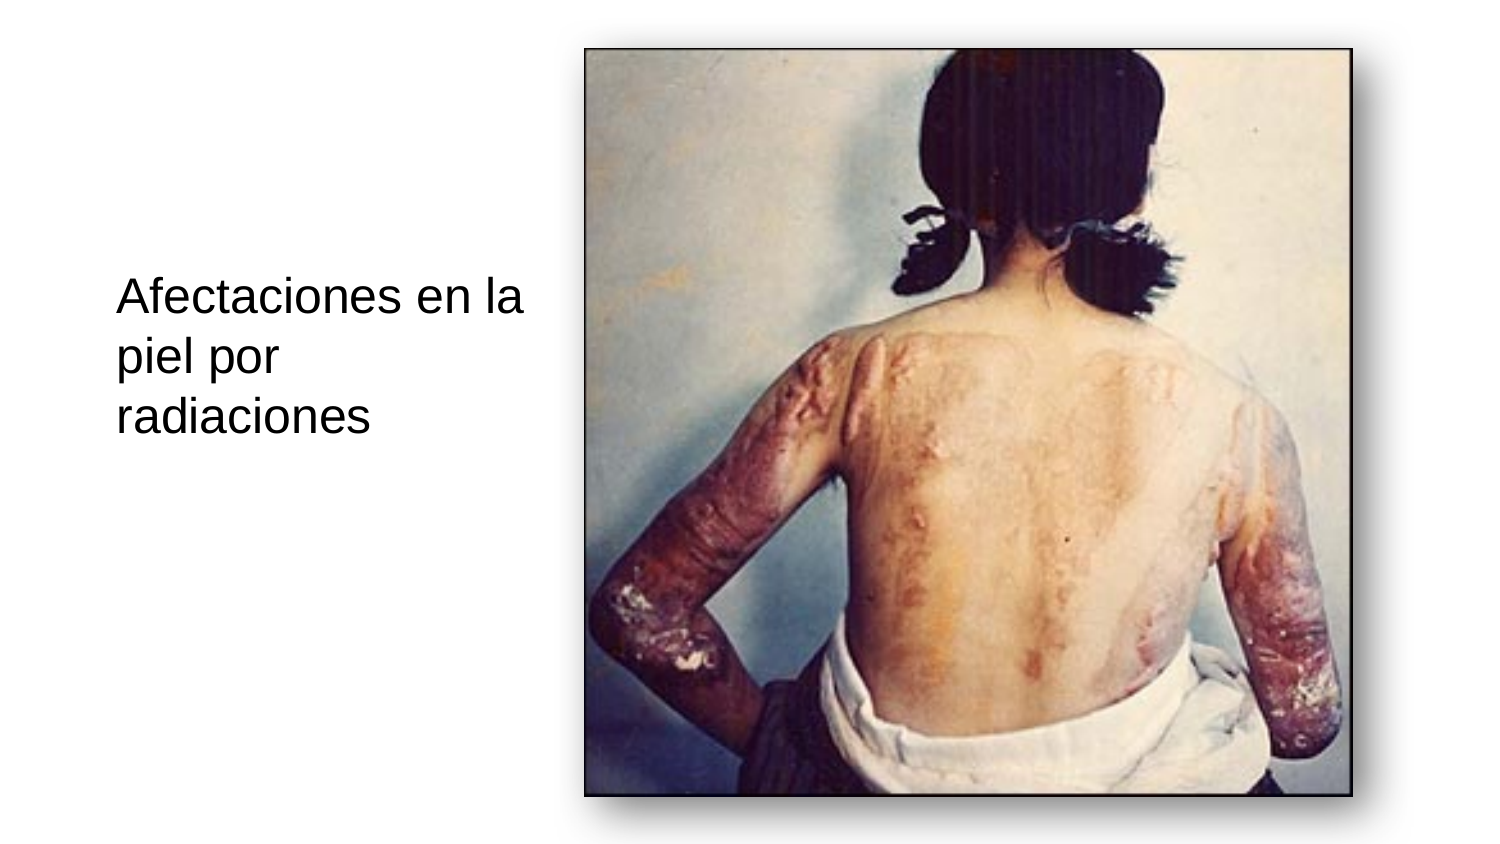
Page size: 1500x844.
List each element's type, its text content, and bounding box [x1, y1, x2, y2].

picture [584, 47, 1353, 798]
text_box Afectaciones en la piel por radiaciones [101, 256, 563, 452]
